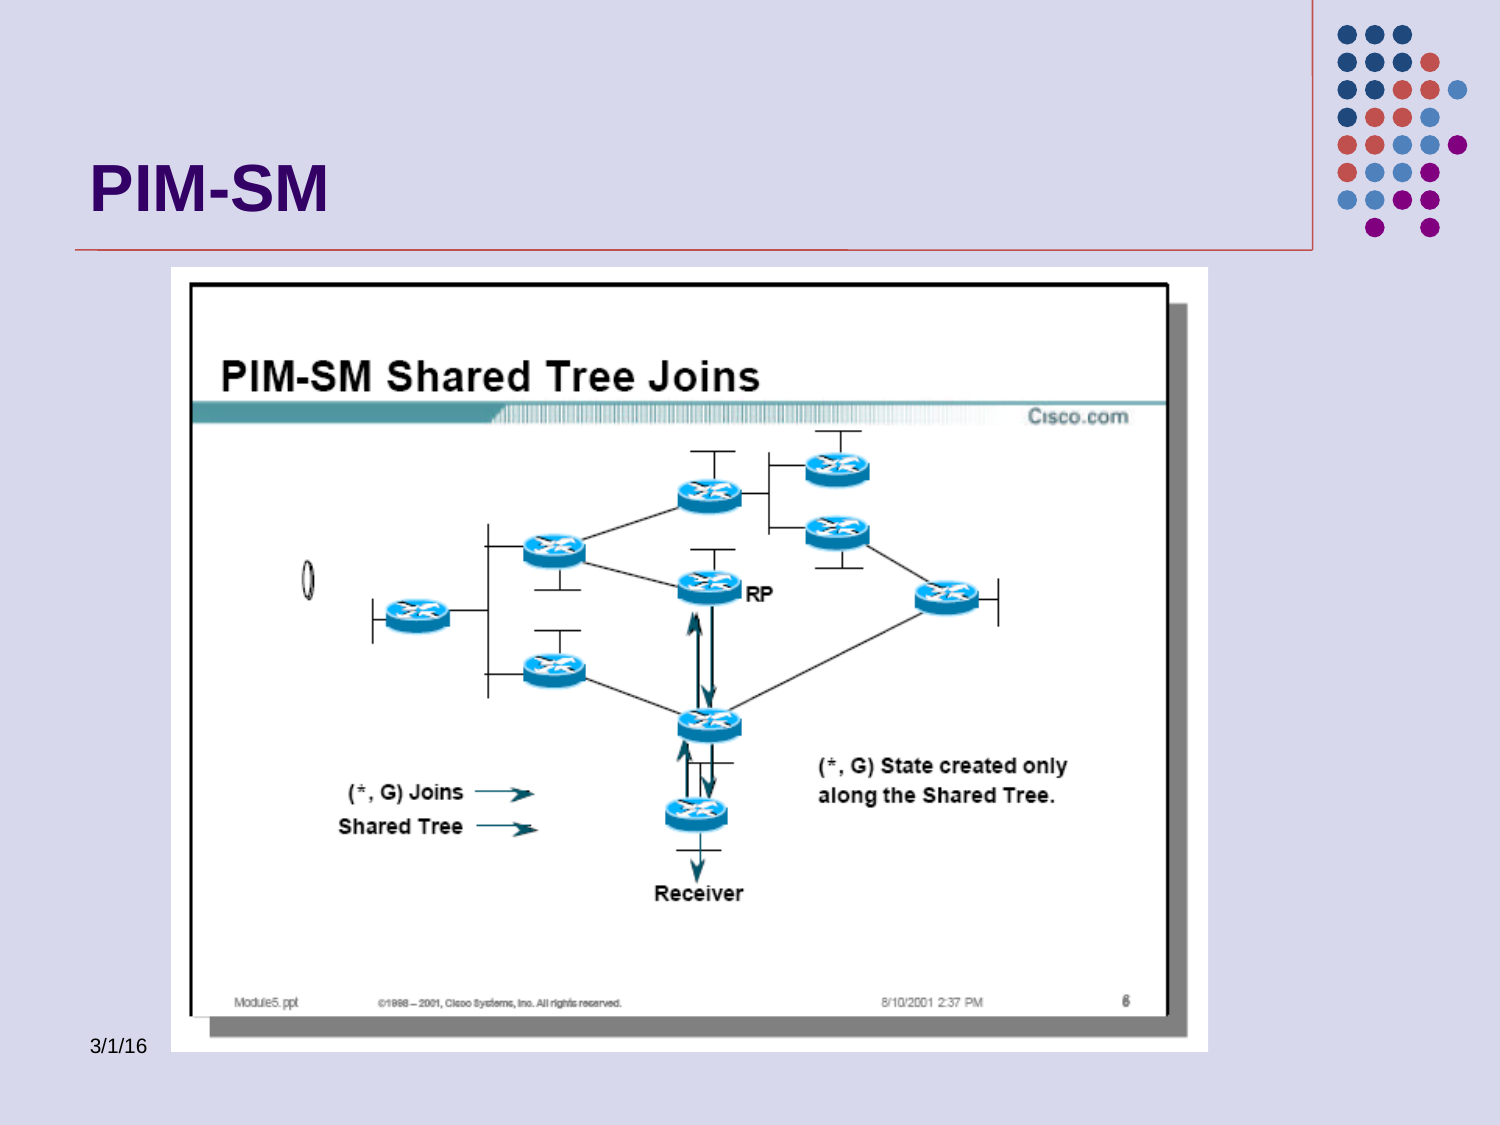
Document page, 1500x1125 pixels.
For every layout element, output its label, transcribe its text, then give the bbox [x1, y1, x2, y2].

text_box 3/1/16 [74, 1025, 425, 1100]
text_box PIM-SM [74, 20, 1313, 233]
picture [170, 266, 1209, 1053]
